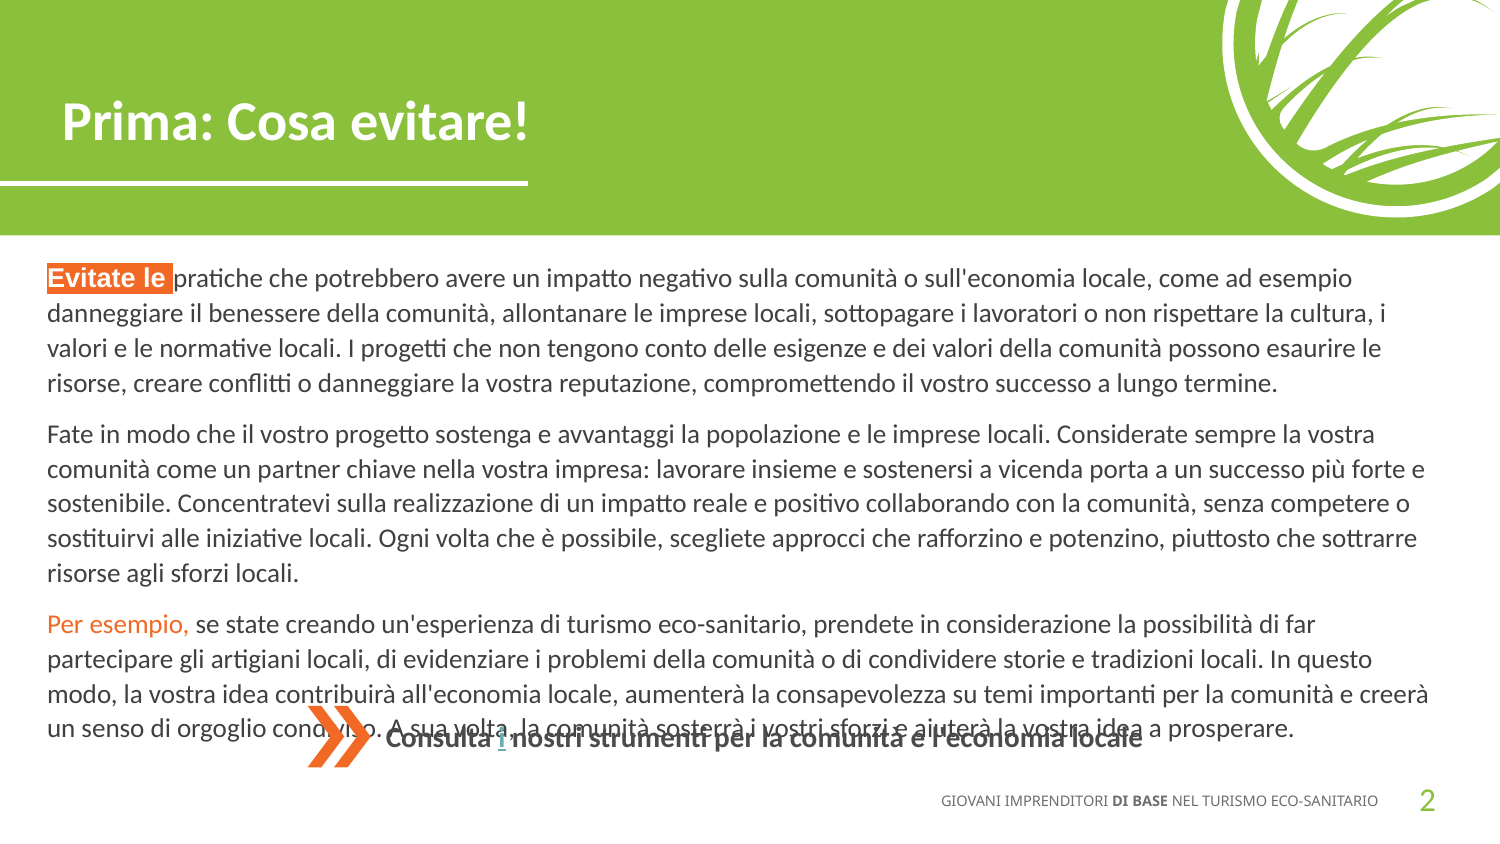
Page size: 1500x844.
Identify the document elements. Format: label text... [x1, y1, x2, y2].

slide_number ‹#› [1388, 759, 1467, 836]
text_box Consulta i nostri strumenti per la comunità e l'economia locale [370, 710, 1261, 839]
text_box Evitate le pratiche che potrebbero avere un impatto negativo sulla comunità o sull'economia locale, come ad esempio danneggiare il benessere della comunità, allontanare le imprese locali, sottopagare i lavoratori o non rispettare la cultura, i valori e le normative locali. I progetti che non tengono conto delle esigenze e dei valori della comunità possono esaurire le risorse, creare conflitti o danneggiare la vostra reputazione, compromettendo il vostro successo a lungo termine. Fate in modo che il vostro progetto sostenga e avvantaggi la popolazione e le imprese locali. Considerate sempre la vostra comunità come un partner chiave nella vostra impresa: lavorare insieme e sostenersi a vicenda porta a un successo più forte e sostenibile. Concentratevi sulla realizzazione di un impatto reale e positivo collaborando con la comunità, senza competere o sostituirvi alle iniziative locali. Ogni volta che è possibile, scegliete approcci che rafforzino e potenzino, piuttosto che sottrarre risorse agli sforzi locali. Per esempio, se state creando un'esperienza di turismo eco-sanitario, prendete in considerazione la possibilità di far partecipare gli artigiani locali, di evidenziare i problemi della comunità o di condividere storie e tradizioni locali. In questo modo, la vostra idea contribuirà all'economia locale, aumenterà la consapevolezza su temi importanti per la comunità e creerà un senso di orgoglio condiviso. A sua volta, la comunità sosterrà i vostri sforzi e aiuterà la vostra idea a prosperare. [47, 256, 1447, 795]
list Prima: Cosa evitare! [47, 76, 1109, 186]
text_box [307, 705, 372, 768]
